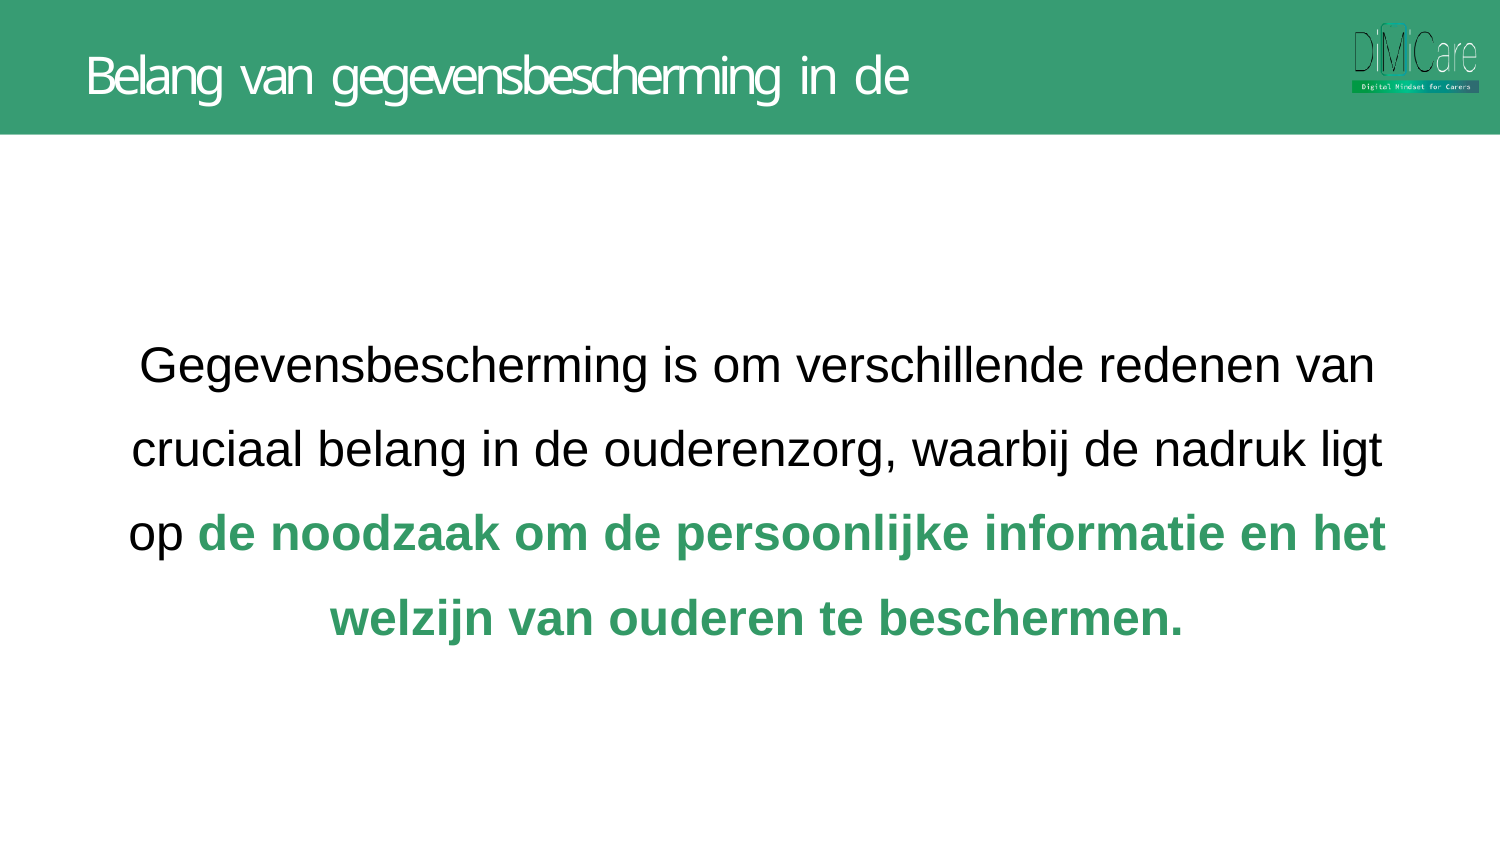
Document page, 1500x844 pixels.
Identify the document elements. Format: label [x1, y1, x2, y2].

text_box [0, 0, 1500, 844]
